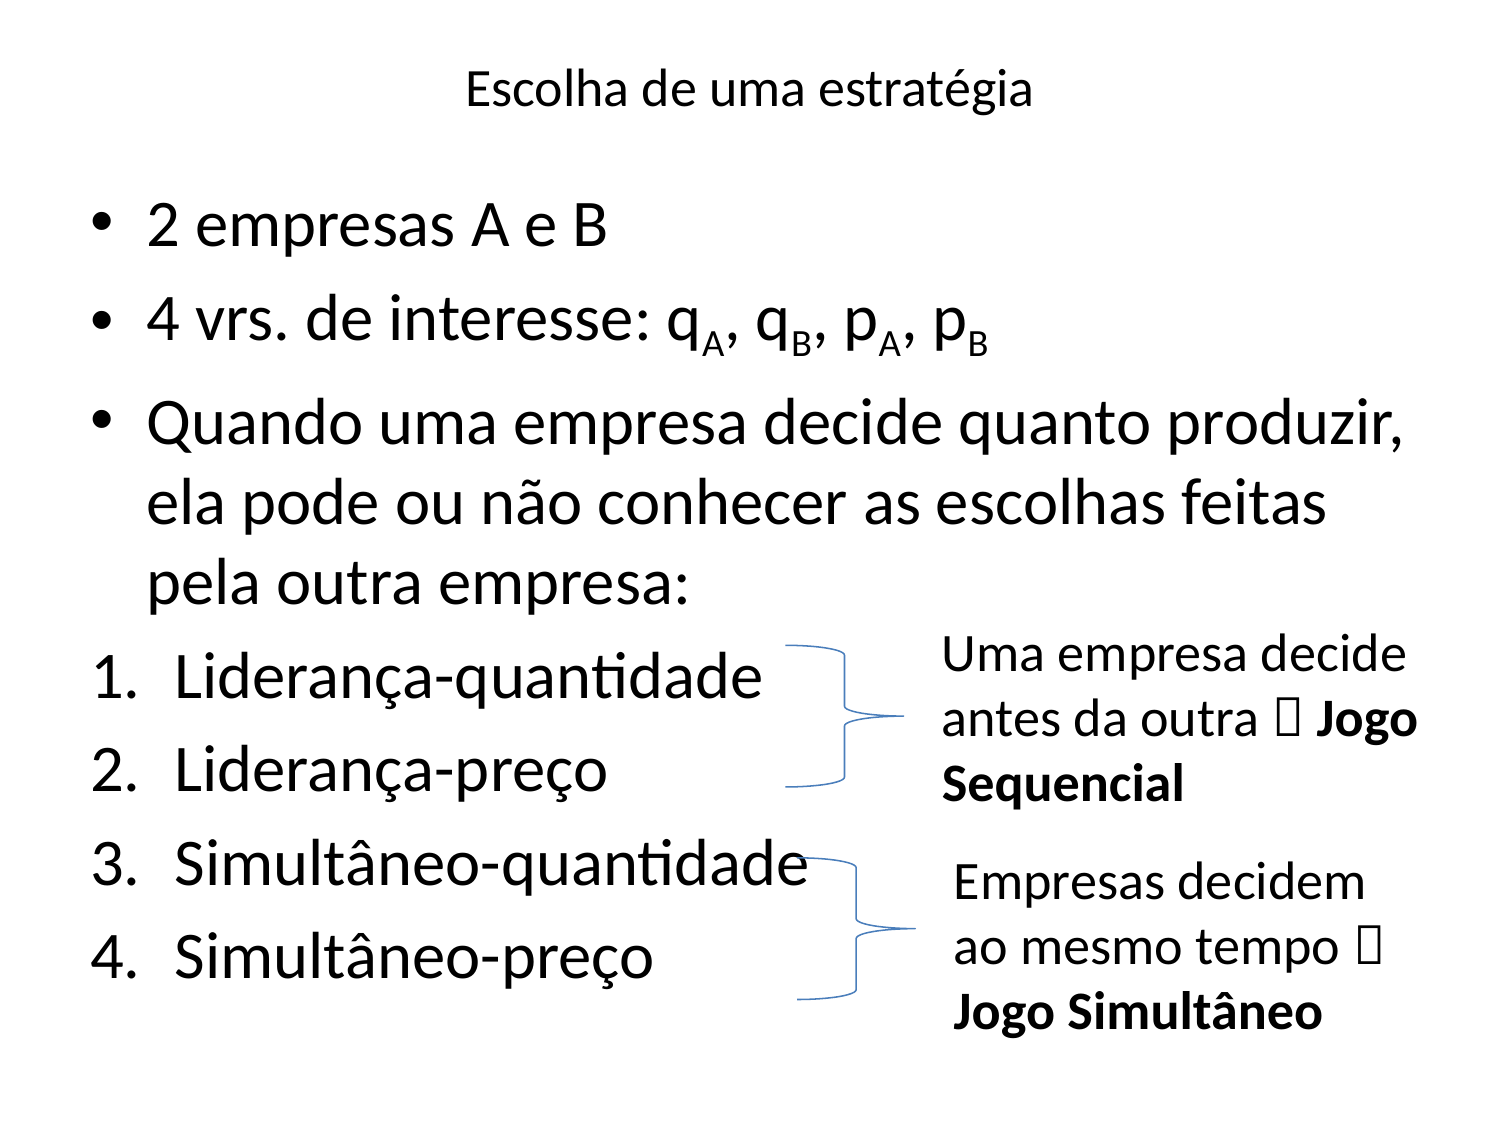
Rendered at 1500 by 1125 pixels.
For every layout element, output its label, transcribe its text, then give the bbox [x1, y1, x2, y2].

text_box Uma empresa decide antes da outra  Jogo Sequencial [927, 609, 1471, 820]
text_box [797, 857, 917, 1001]
list 2 empresas A e B 4 vrs. de interesse: qA, qB, pA, pB Quando uma empresa decide quanto produzir, ela pode ou não conhecer as escolhas feitas pela outra empresa: Liderança-quantidade Liderança-preço Simultâneo-quantidade Simultâneo-preço [75, 172, 1425, 1005]
text_box [785, 644, 905, 788]
title Escolha de uma estratégia [75, 45, 1425, 126]
text_box Empresas decidem ao mesmo tempo  Jogo Simultâneo [939, 837, 1447, 1048]
